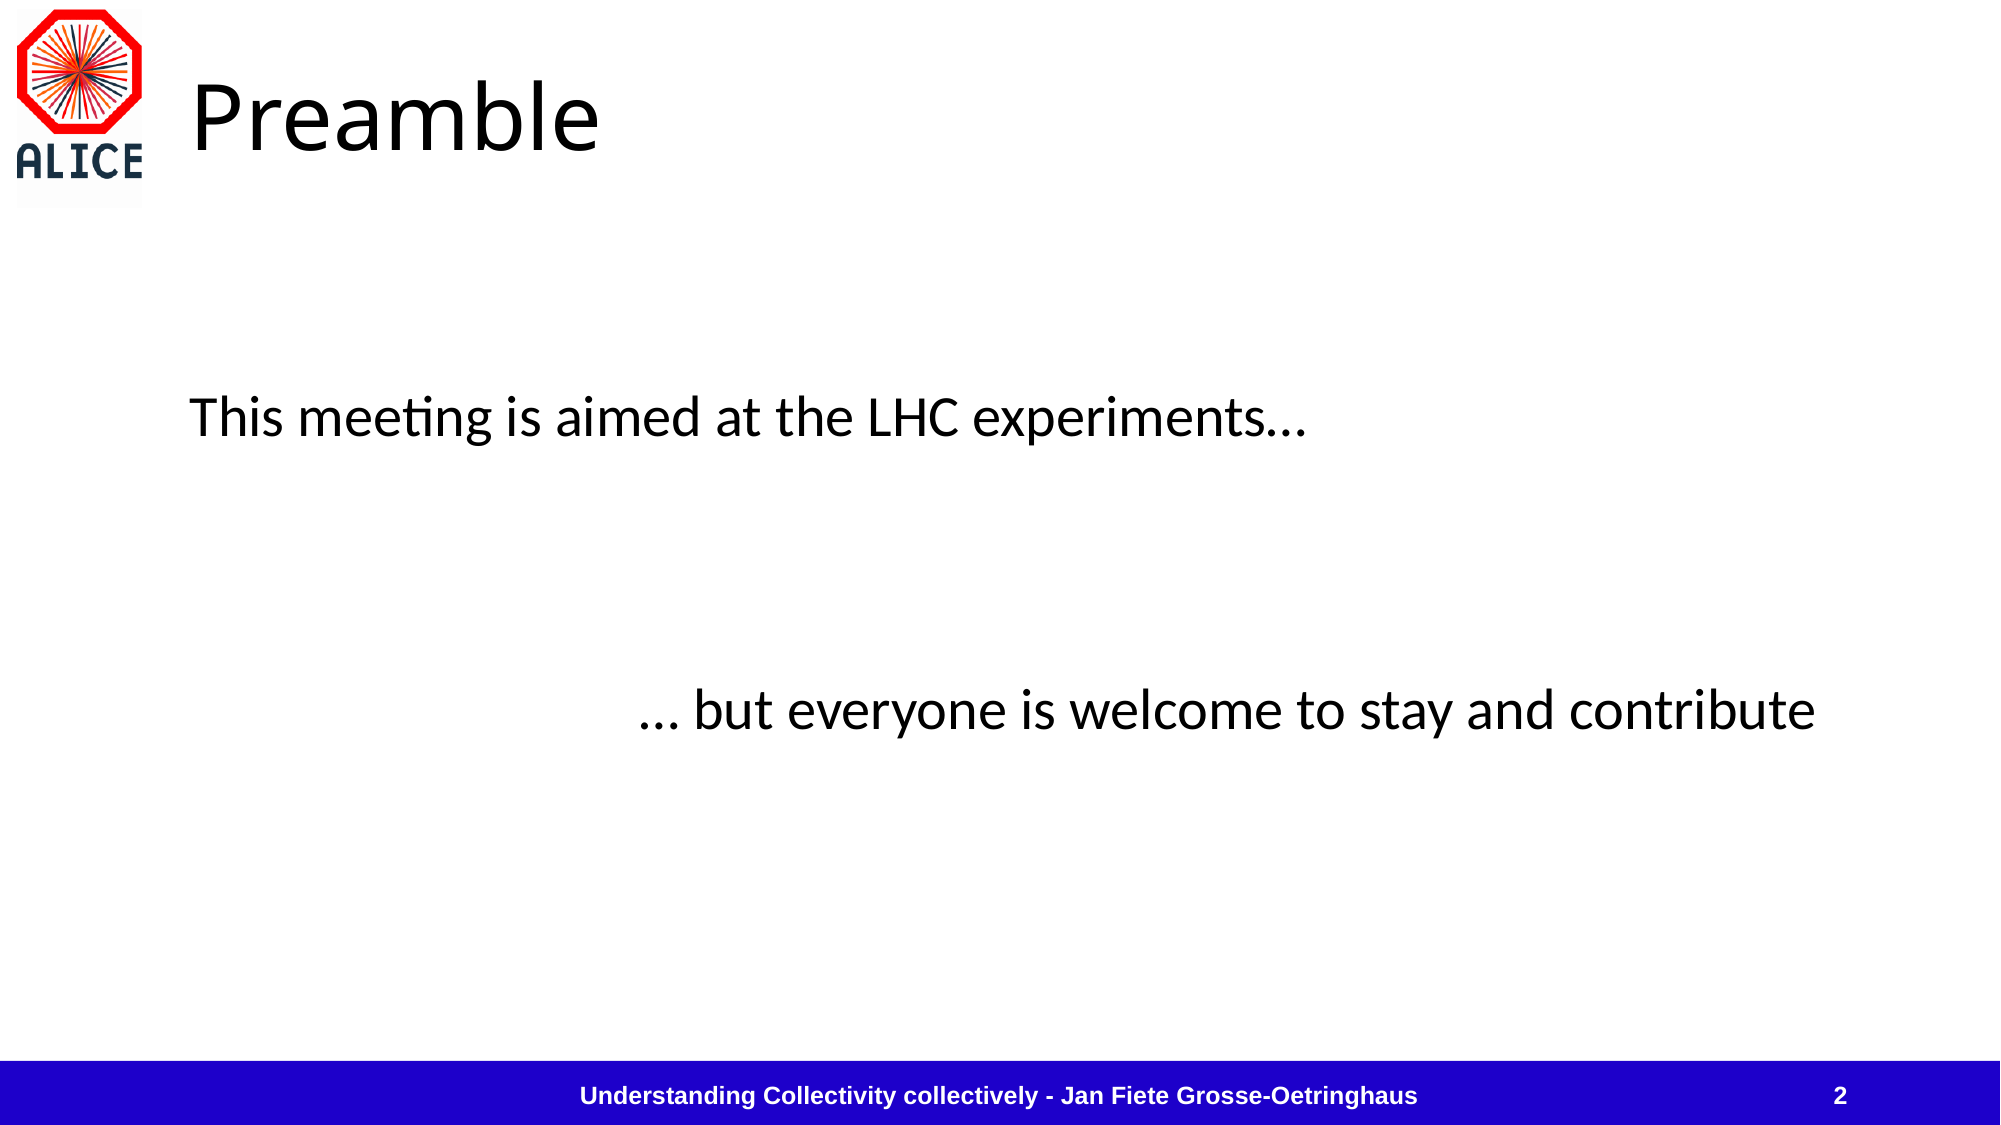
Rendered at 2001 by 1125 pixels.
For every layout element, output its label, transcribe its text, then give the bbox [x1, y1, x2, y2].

slide_number 2 [1412, 1065, 1863, 1125]
list This meeting is aimed at the LHC experiments… … but everyone is welcome to stay and contribute [174, 287, 1863, 1014]
picture [17, 9, 142, 208]
footer Understanding Collectivity collectively - Jan Fiete Grosse-Oetringhaus [399, 1065, 1412, 1125]
title Preamble [174, 12, 1863, 230]
